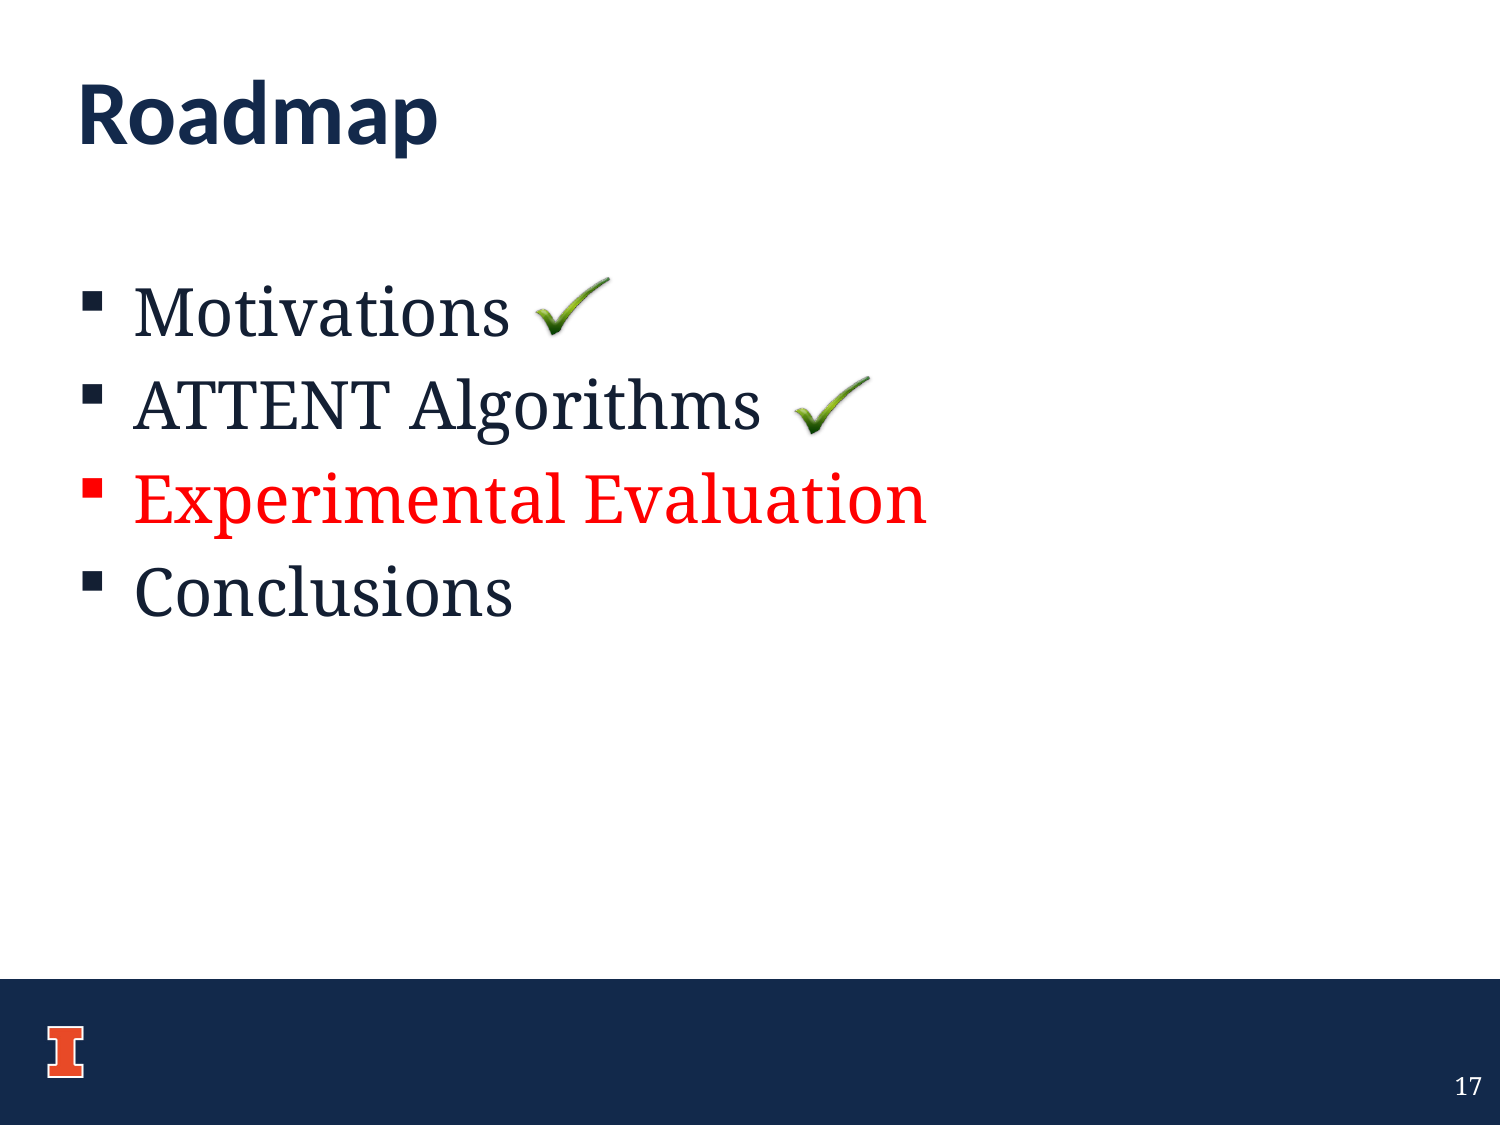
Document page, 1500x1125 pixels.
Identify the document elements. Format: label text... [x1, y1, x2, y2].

picture [0, 0, 1500, 1125]
text_box Motivations ATTENT Algorithms Experimental Evaluation Conclusions [62, 262, 1219, 975]
text_box 17 [1439, 1063, 1500, 1123]
text_box Roadmap [62, 45, 1219, 233]
